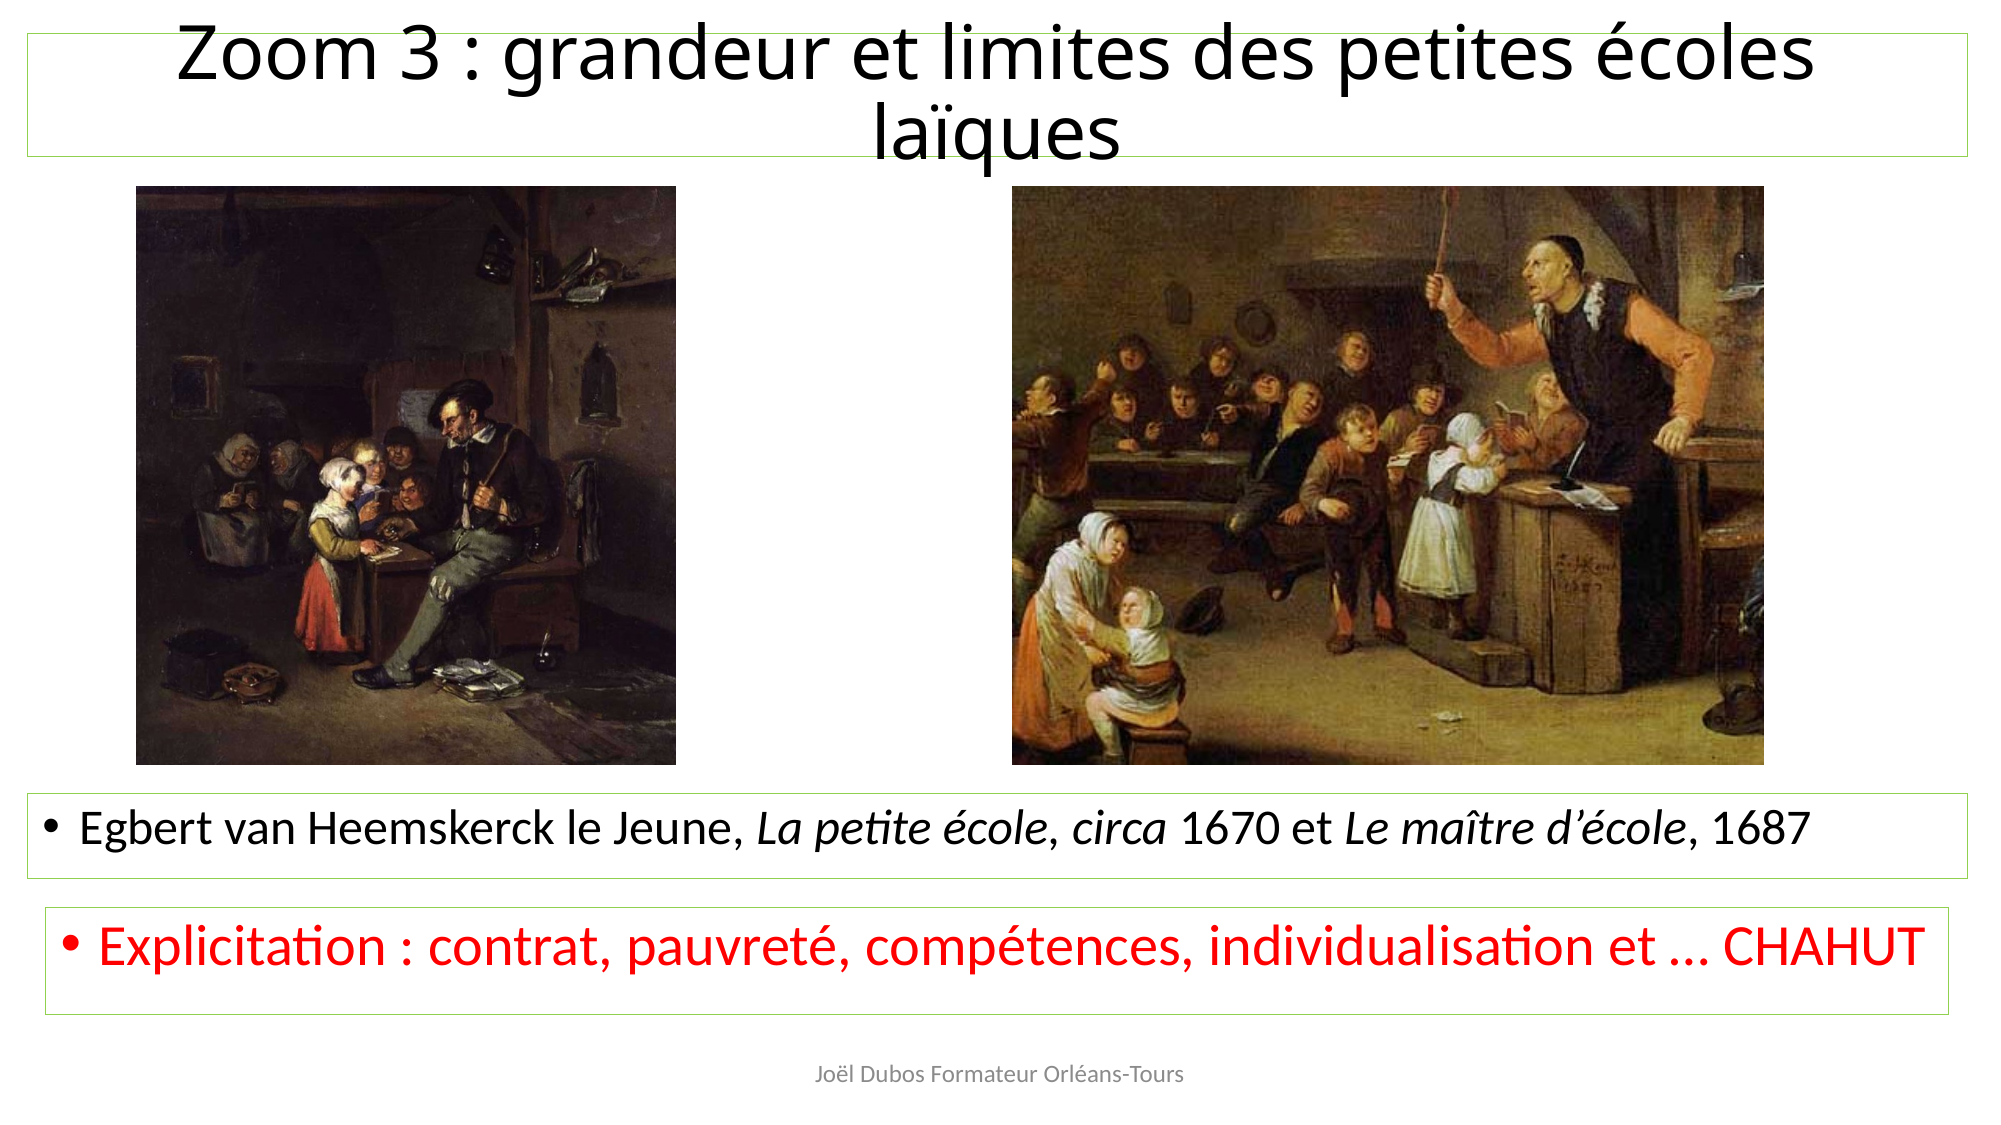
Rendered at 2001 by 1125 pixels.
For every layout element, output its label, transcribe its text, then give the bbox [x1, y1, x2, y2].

picture [136, 186, 676, 765]
footer Joël Dubos Formateur Orléans-Tours [662, 1042, 1338, 1103]
list Explicitation : contrat, pauvreté, compétences, individualisation et … CHAHUT [45, 907, 1949, 1015]
list Egbert van Heemskerck le Jeune, La petite école, circa 1670 et Le maître d’école, 1687 [27, 793, 1968, 879]
picture [1012, 186, 1764, 765]
title Zoom 3 : grandeur et limites des petites écoles laïques [27, 33, 1968, 157]
